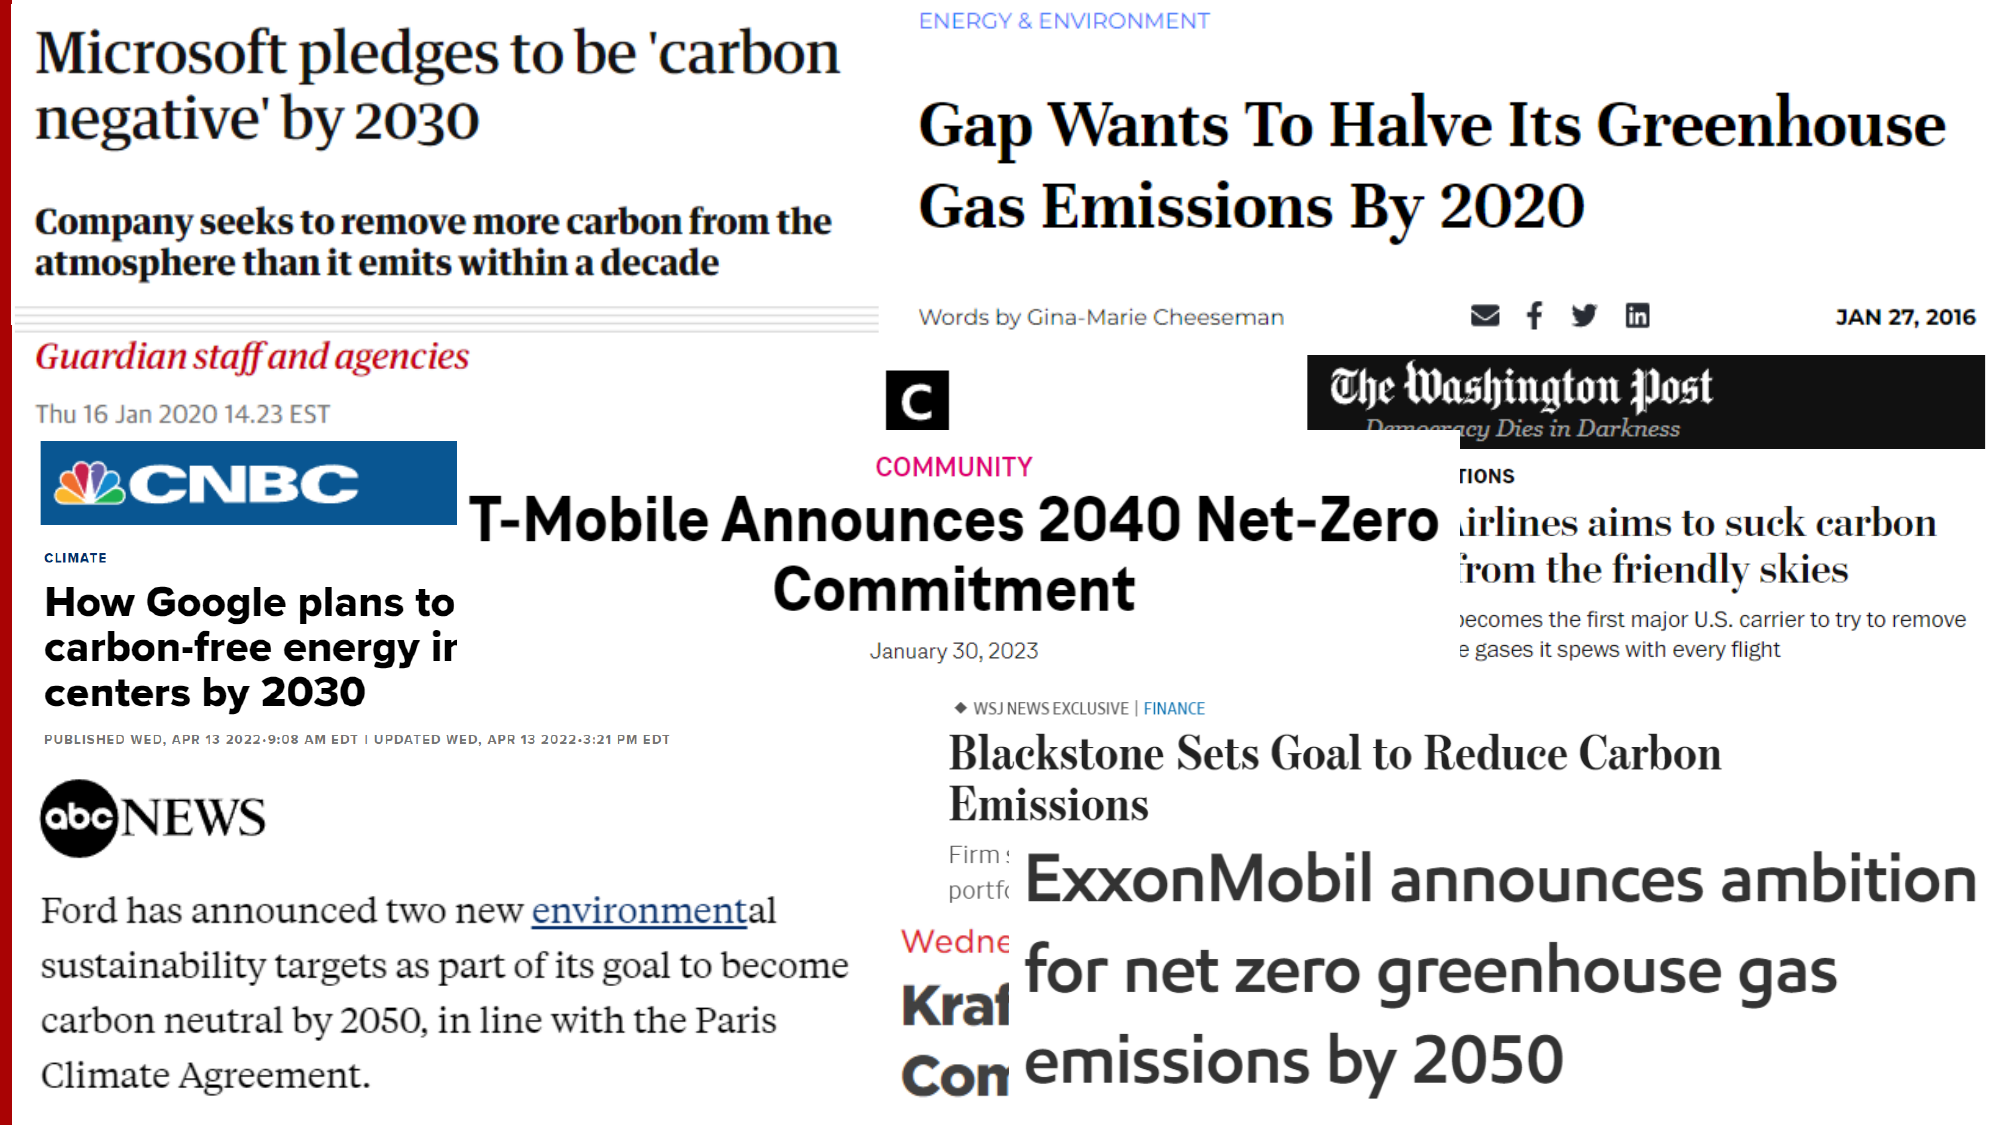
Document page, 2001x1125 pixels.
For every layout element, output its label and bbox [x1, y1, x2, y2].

list [38, 544, 692, 754]
picture [904, 0, 1989, 347]
picture [11, 4, 1986, 681]
picture [27, 690, 2000, 1125]
